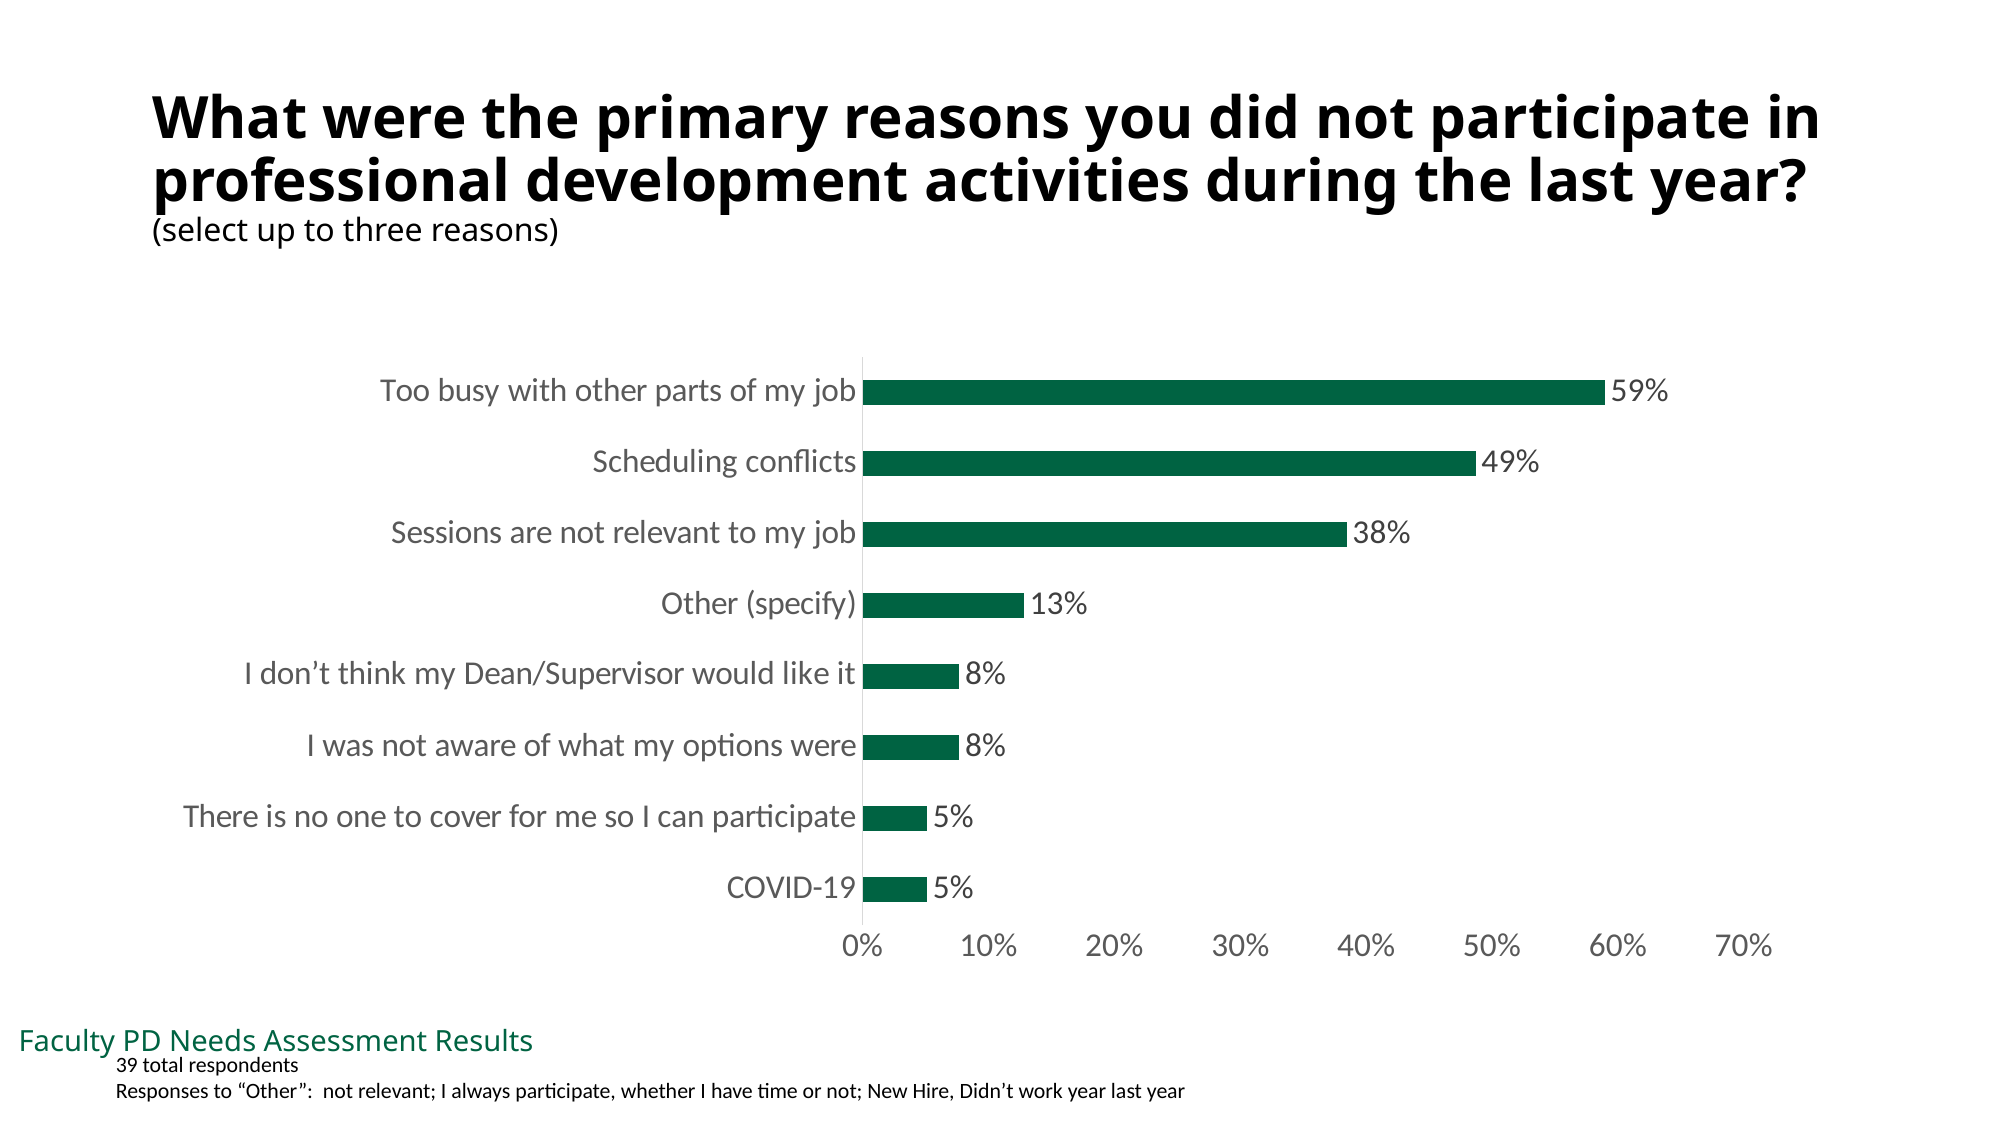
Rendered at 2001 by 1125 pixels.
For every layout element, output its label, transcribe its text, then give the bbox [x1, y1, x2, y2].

chart [149, 344, 1806, 977]
text_box 39 total respondents Responses to “Other”: not relevant; I always participate, whether I have time or not; New Hire, Didn’t work year last year [101, 1043, 1203, 1111]
title What were the primary reasons you did not participate in professional development activities during the last year? (select up to three reasons) [137, 59, 1863, 278]
text_box Faculty PD Needs Assessment Results [3, 1014, 549, 1065]
